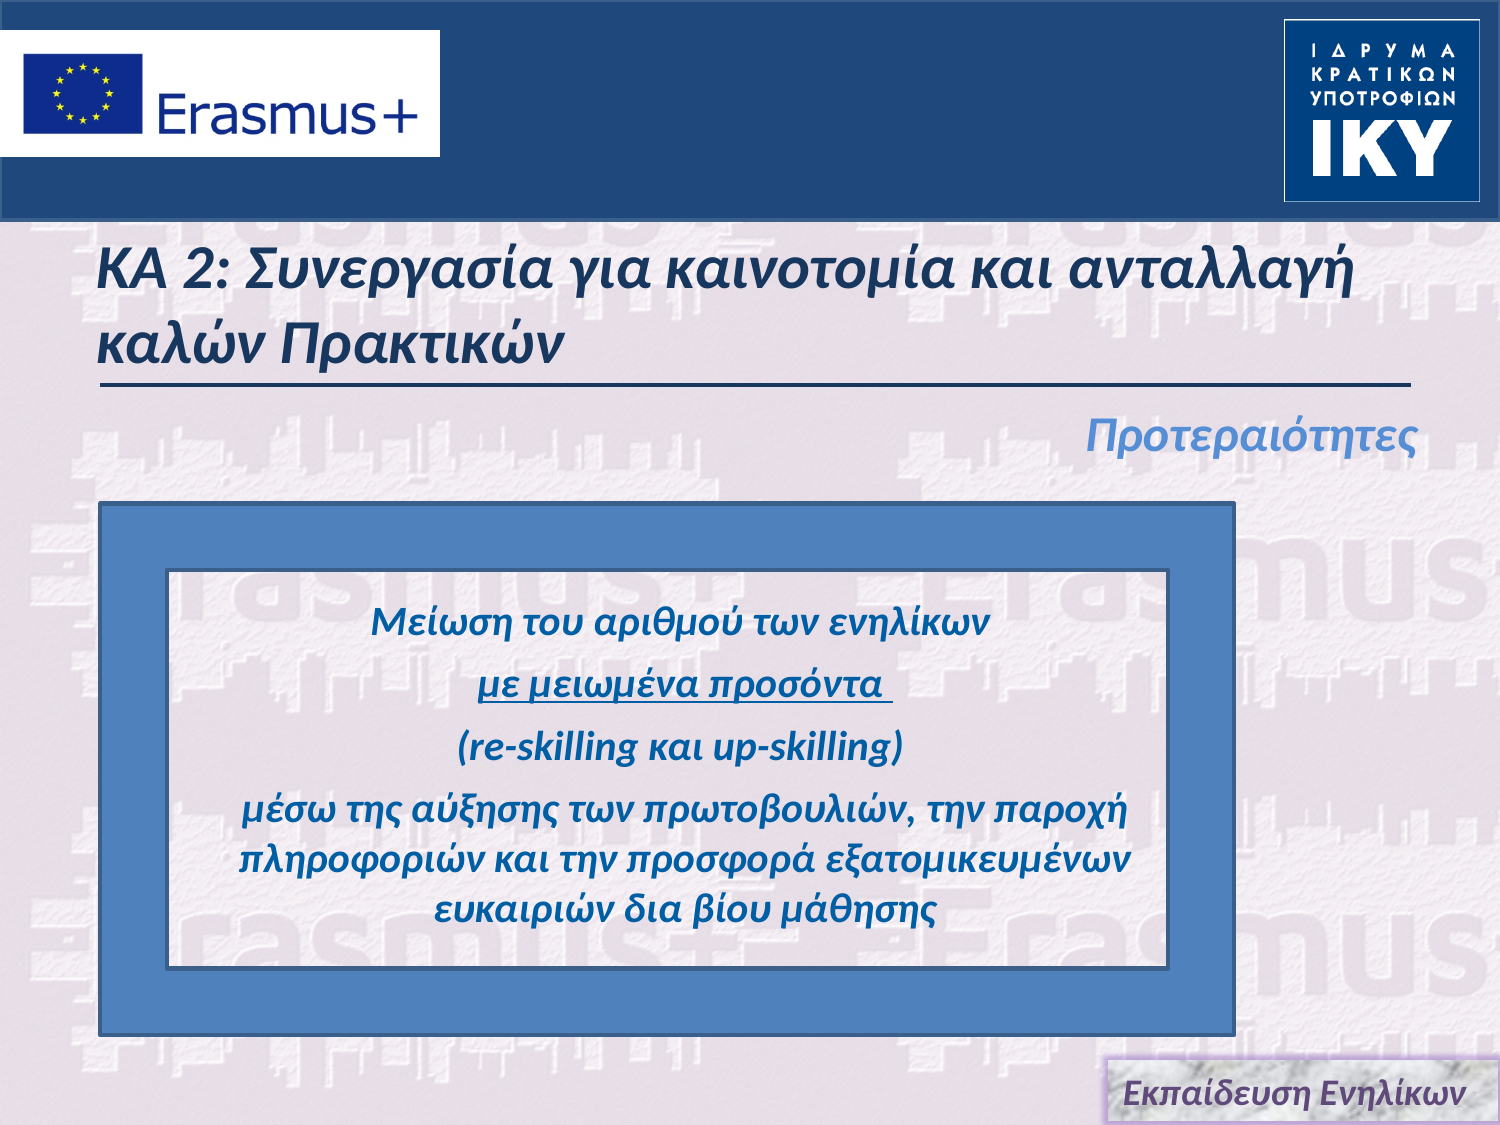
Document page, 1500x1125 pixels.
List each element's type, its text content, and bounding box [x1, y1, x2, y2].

picture [0, 30, 440, 157]
text_box ΚΑ 2: Συνεργασία για καινοτομία και ανταλλαγή καλών Πρακτικών Προτεραιότητες [81, 255, 1432, 433]
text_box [100, 503, 1235, 1036]
text_box Εκπαίδευση Ενηλίκων [1108, 1060, 1498, 1121]
picture [1283, 18, 1480, 202]
text_box [0, 0, 1500, 222]
